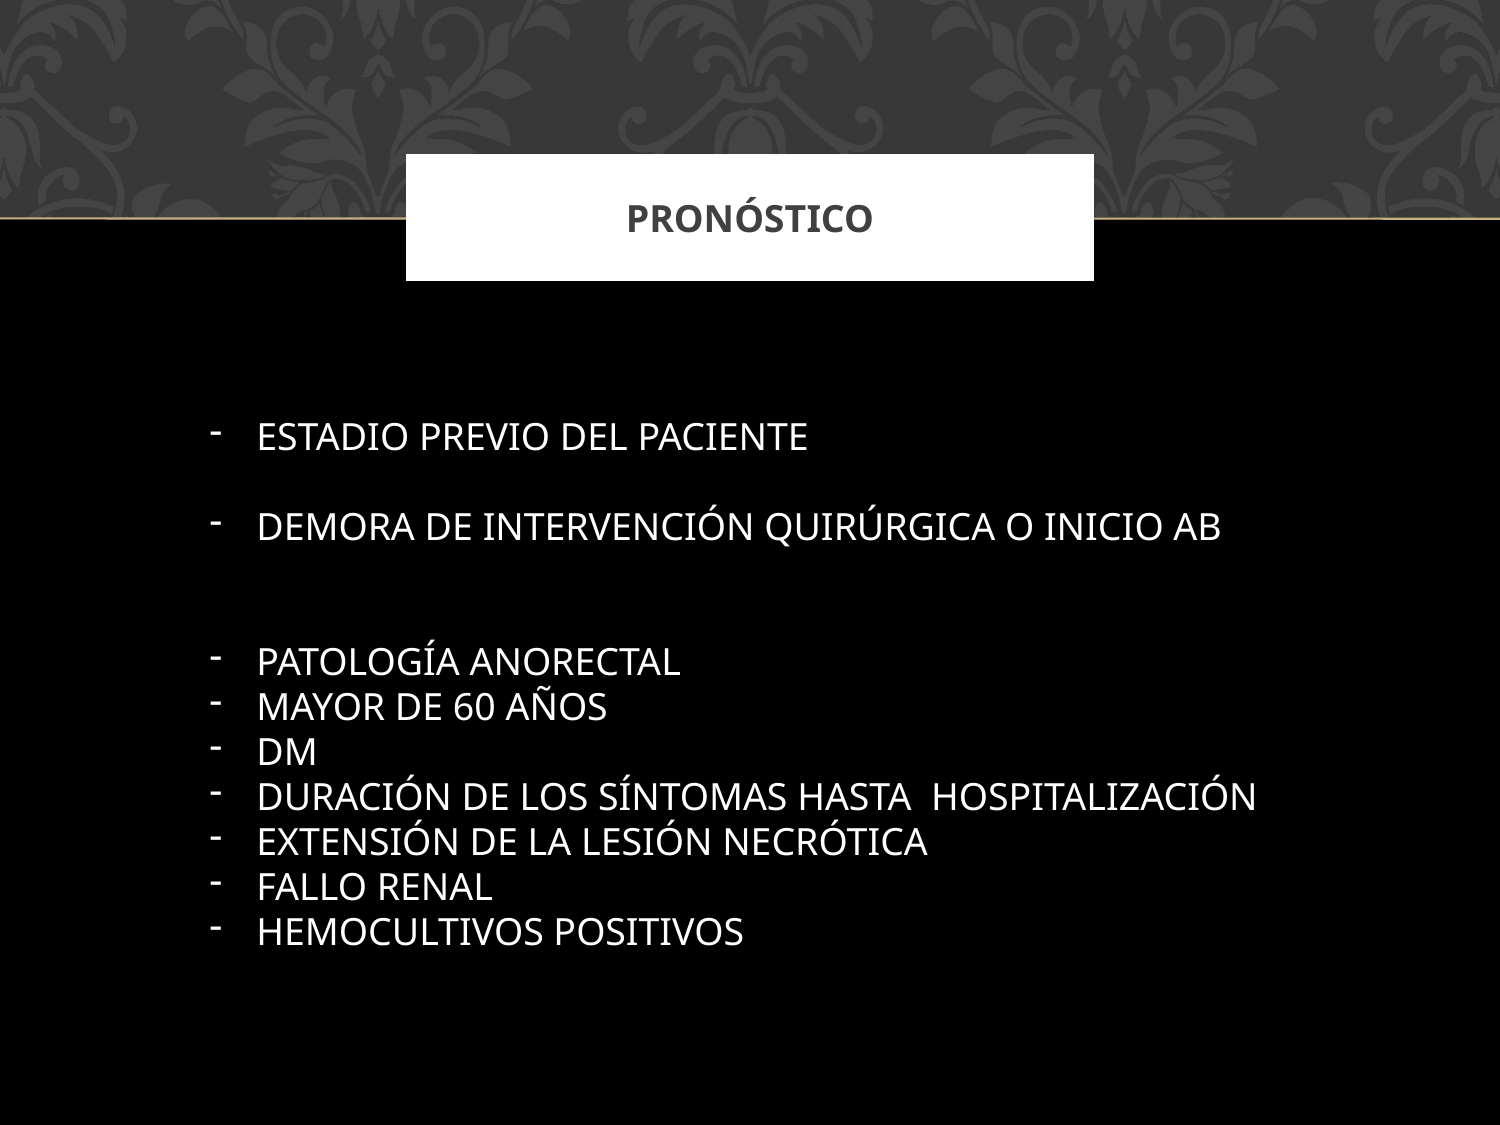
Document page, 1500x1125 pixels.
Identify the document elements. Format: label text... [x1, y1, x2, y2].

title PRONÓSTICO [406, 154, 1094, 281]
text_box ESTADIO PREVIO DEL PACIENTE DEMORA DE INTERVENCIÓN QUIRÚRGICA O INICIO AB PATOLOGÍA ANORECTAL MAYOR DE 60 AÑOS DM DURACIÓN DE LOS SÍNTOMAS HASTA HOSPITALIZACIÓN EXTENSIÓN DE LA LESIÓN NECRÓTICA FALLO RENAL HEMOCULTIVOS POSITIVOS [194, 405, 1361, 961]
